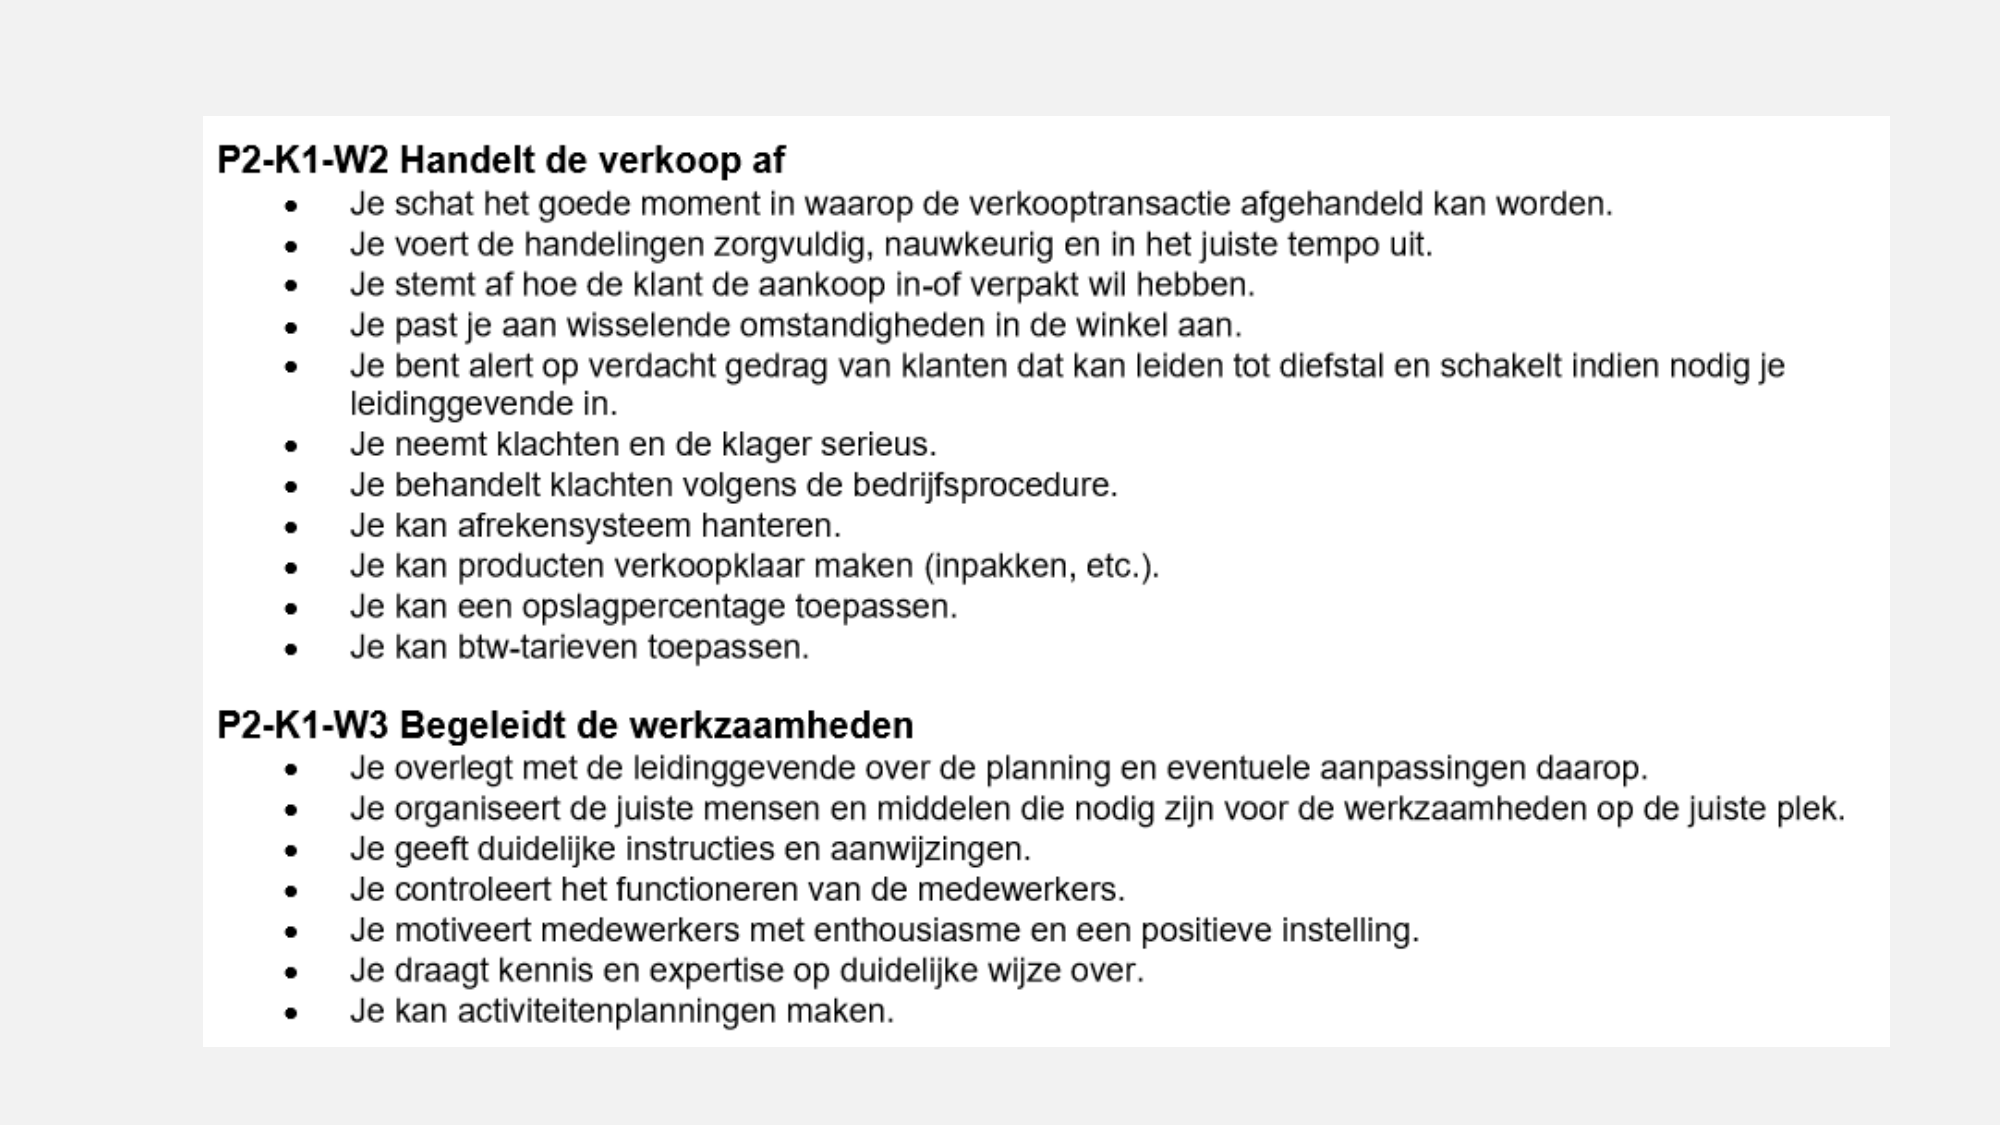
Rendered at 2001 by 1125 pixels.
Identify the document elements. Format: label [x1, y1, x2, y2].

list [203, 116, 1890, 1047]
